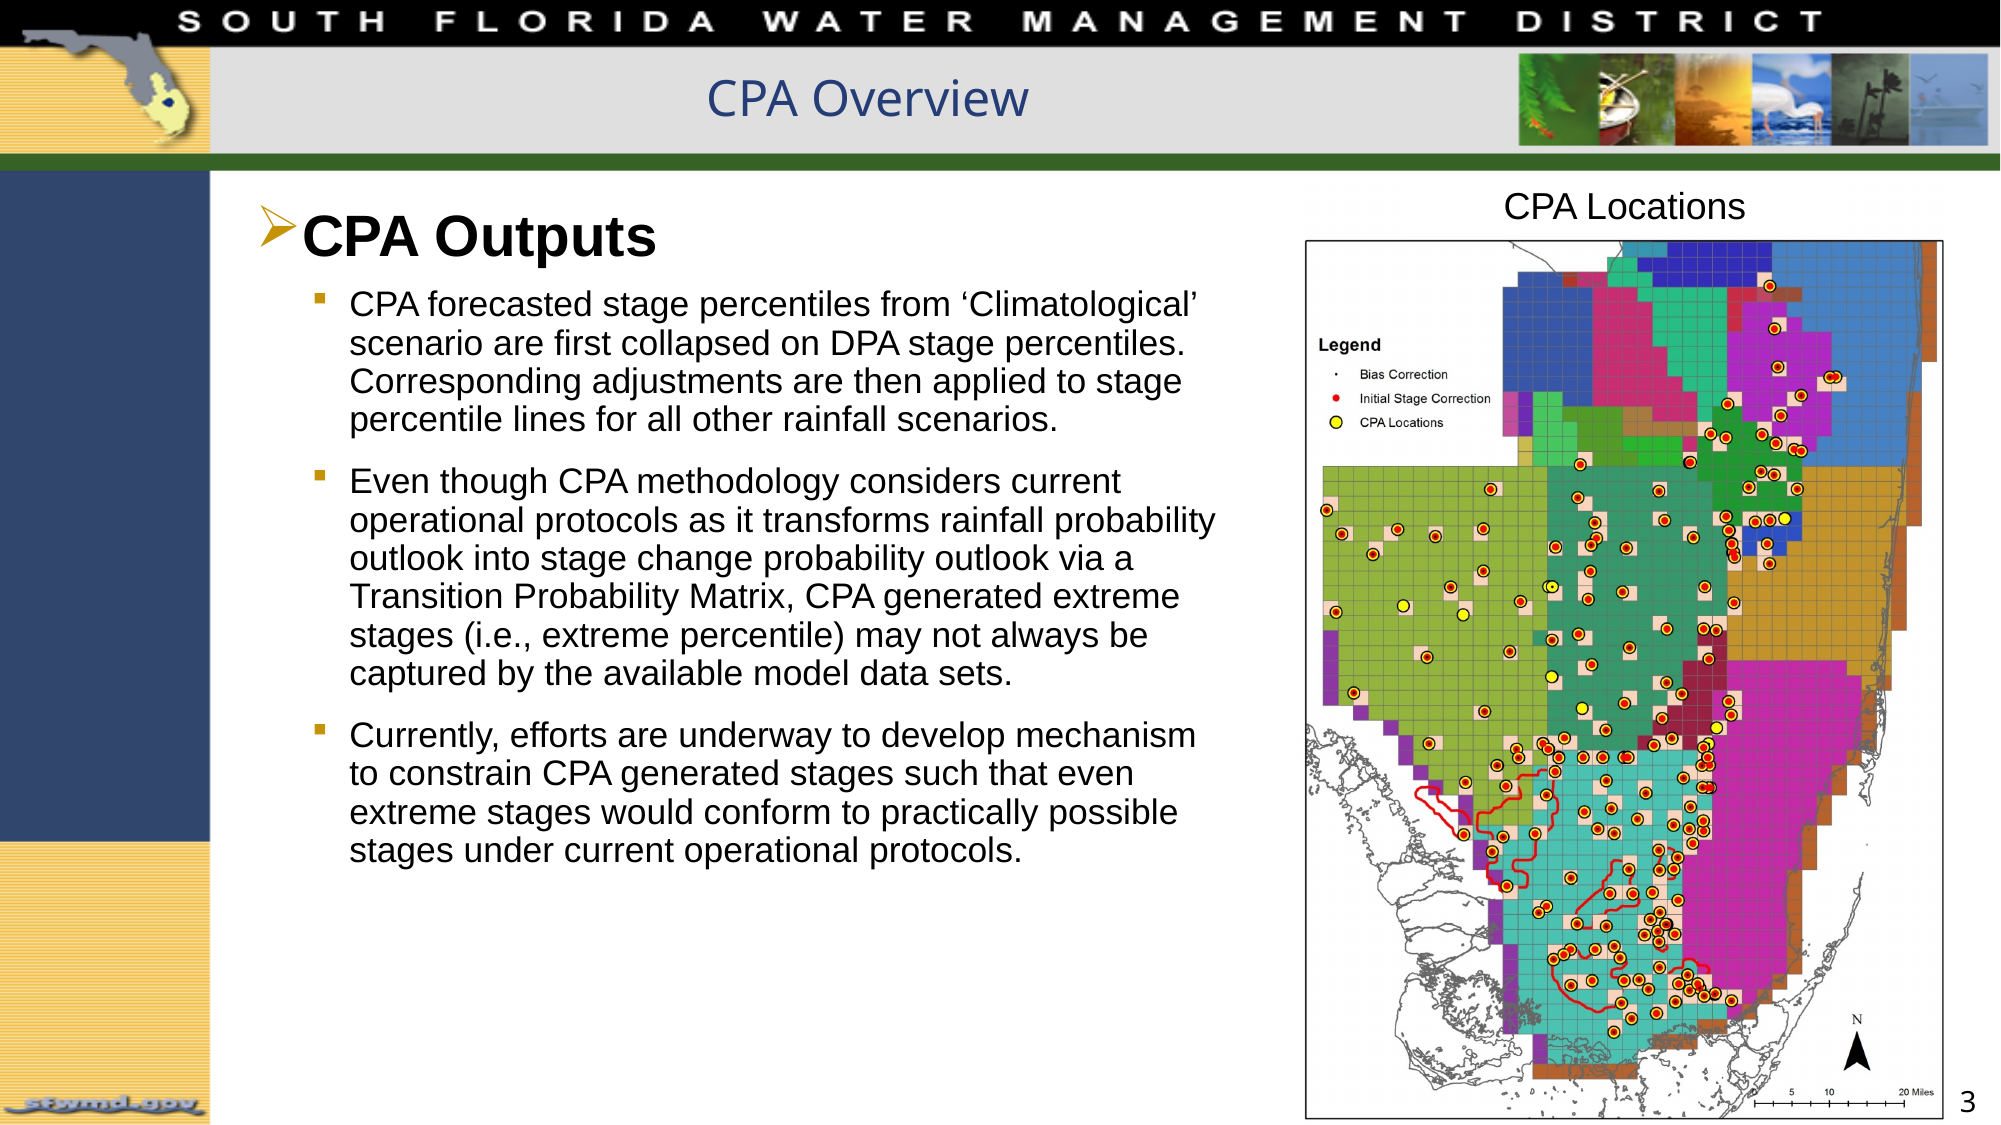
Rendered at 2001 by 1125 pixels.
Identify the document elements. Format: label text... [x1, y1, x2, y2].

slide_number 3 [1957, 1075, 1992, 1118]
list CPA Outputs CPA forecasted stage percentiles from ‘Climatological’ scenario are first collapsed on DPA stage percentiles. Corresponding adjustments are then applied to stage percentile lines for all other rainfall scenarios. Even though CPA methodology considers current operational protocols as it transforms rainfall probability outlook into stage change probability outlook via a Transition Probability Matrix, CPA generated extreme stages (i.e., extreme percentile) may not always be captured by the available model data sets. Currently, efforts are underway to develop mechanism to constrain CPA generated stages such that even extreme stages would conform to practically possible stages under current operational protocols. [240, 197, 1241, 1060]
title CPA Overview [240, 48, 1497, 155]
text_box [1297, 174, 1952, 1125]
picture [0, 0, 2001, 1125]
